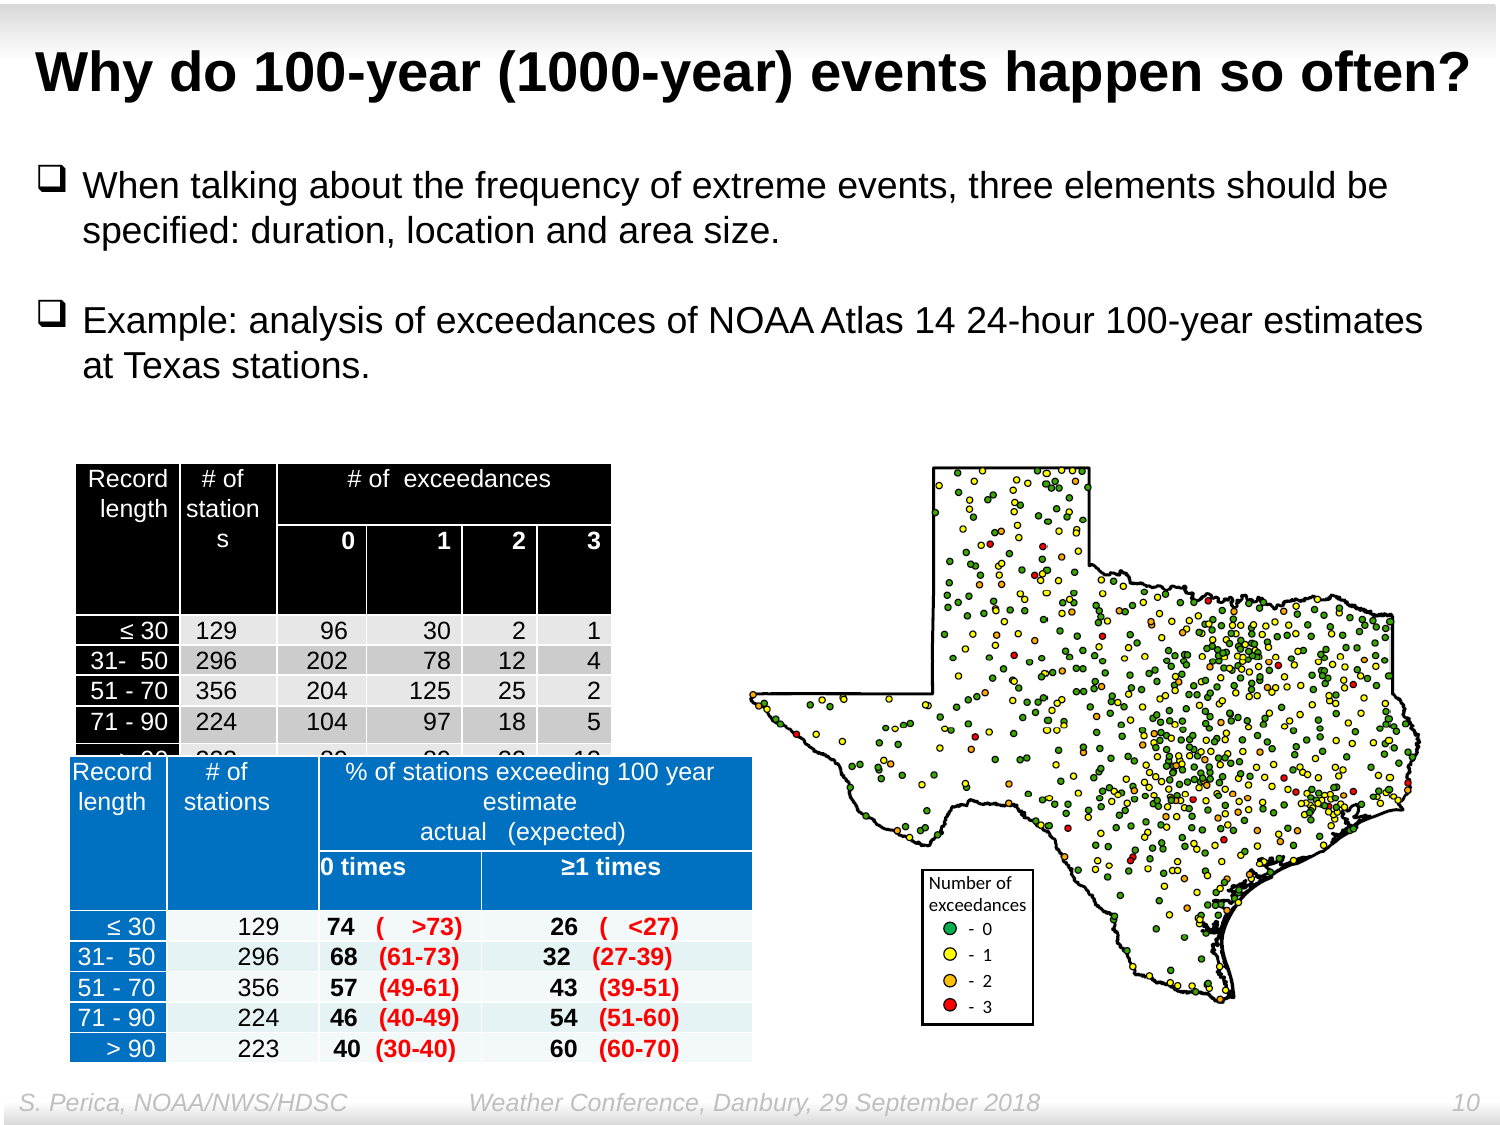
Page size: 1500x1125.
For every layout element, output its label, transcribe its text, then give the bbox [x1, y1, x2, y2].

table_cell 78 [367, 646, 461, 674]
table_cell ≤ 30 [76, 616, 179, 644]
text_box When talking about the frequency of extreme events, three elements should be specified: duration, location and area size. Example: analysis of exceedances of NOAA Atlas 14 24-hour 100-year estimates at Texas stations. [20, 153, 1471, 394]
table_cell 296 [168, 942, 318, 971]
table_cell 223 [181, 744, 276, 755]
table_cell 96 [278, 616, 366, 644]
table_cell 0 times [320, 852, 481, 910]
table_cell 202 [278, 646, 366, 674]
table_cell 125 [367, 676, 461, 705]
table_cell 51 - 70 [70, 972, 166, 1001]
table_header # of exceedances [278, 464, 611, 524]
table_cell 204 [278, 676, 366, 705]
table_header # of stations [181, 464, 276, 614]
table_cell 71 - 90 [70, 1003, 166, 1032]
table_cell 51 - 70 [76, 676, 179, 705]
table_cell ≤ 30 [70, 911, 166, 940]
table_cell 30 [367, 616, 461, 644]
table_header # of stations [168, 757, 318, 910]
table_cell 89 [367, 744, 461, 755]
table_cell 89 [278, 744, 366, 755]
table_cell 31- 50 [70, 942, 166, 971]
table_cell 3 [538, 526, 611, 614]
table_cell 1 [367, 526, 461, 614]
table_header Record length [76, 464, 179, 614]
text_box S. Perica, NOAA/NWS/HDSC Weather Conference, Danbury, 29 September 2018 10 [3, 1079, 1500, 1125]
table_cell 18 [463, 707, 536, 743]
table_cell 224 [168, 1003, 318, 1032]
table_cell 31- 50 [76, 646, 179, 674]
table_cell 25 [463, 676, 536, 705]
table_cell 296 [181, 646, 276, 674]
table_cell 2 [463, 526, 536, 614]
table_cell 2 [538, 676, 611, 705]
table_cell 57 (49-61) [320, 972, 481, 1001]
table_cell 356 [181, 676, 276, 705]
table_cell 129 [168, 911, 318, 940]
picture [736, 457, 1432, 1032]
table_cell 97 [367, 707, 461, 743]
table_cell 32 (27-39) [482, 942, 731, 971]
table_cell 54 (51-60) [482, 1003, 752, 1032]
table_cell 71 - 90 [76, 707, 179, 743]
table_cell 12 [463, 646, 536, 674]
table_cell > 90 [76, 744, 179, 755]
table_cell 1 [538, 616, 611, 644]
table_cell 0 [278, 526, 366, 614]
table_cell 60 (60-70) [482, 1033, 752, 1062]
table_cell 5 [538, 707, 611, 743]
table_cell 224 [181, 707, 276, 743]
table_cell 223 [168, 1033, 318, 1062]
table_cell 43 (39-51) [482, 972, 731, 1001]
table_cell 68 (61-73) [320, 942, 481, 971]
table_cell 13 [538, 744, 611, 755]
table_cell 104 [278, 707, 366, 743]
table_cell 356 [168, 972, 318, 1001]
table_cell 40 (30-40) [320, 1033, 481, 1062]
table_cell 46 (40-49) [320, 1003, 481, 1032]
table_cell 129 [181, 616, 276, 644]
table_cell 32 [463, 744, 536, 755]
table_cell 26 ( <27) [482, 911, 731, 940]
table_header Record length [70, 757, 166, 910]
table_cell 4 [538, 646, 611, 674]
table_cell 2 [463, 616, 536, 644]
table_header % of stations exceeding 100 year estimate actual (expected) [320, 757, 731, 850]
table_cell > 90 [70, 1033, 166, 1062]
table_cell 74 ( >73) [320, 911, 481, 940]
text_box Why do 100-year (1000-year) events happen so often? [0, 4, 1496, 118]
table_cell ≥1 times [482, 852, 731, 910]
